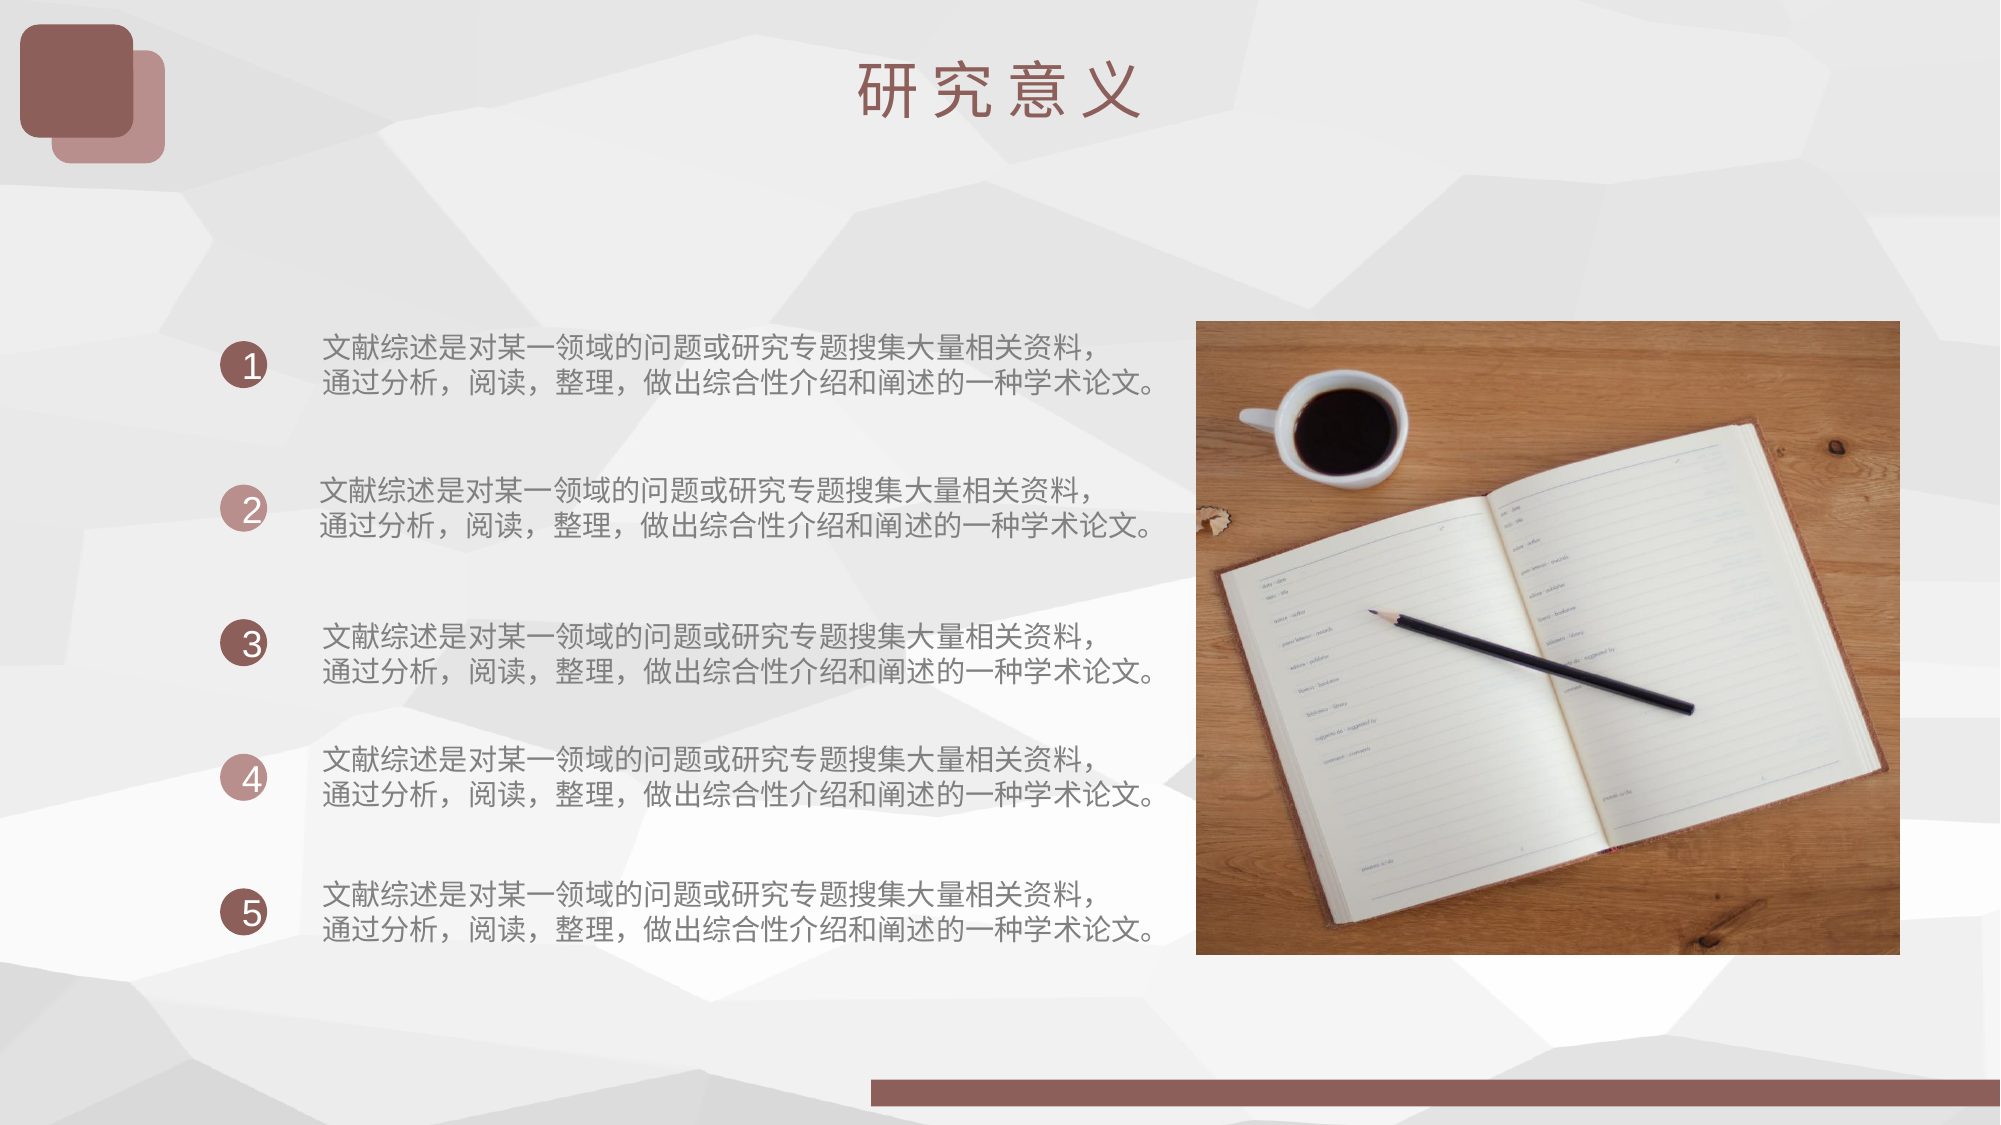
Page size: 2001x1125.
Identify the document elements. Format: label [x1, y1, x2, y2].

text_box [220, 734, 1189, 821]
picture [0, 0, 2000, 1125]
text_box [220, 611, 1189, 698]
text_box [220, 868, 1189, 955]
text_box [220, 465, 1186, 552]
text_box [220, 321, 1189, 408]
